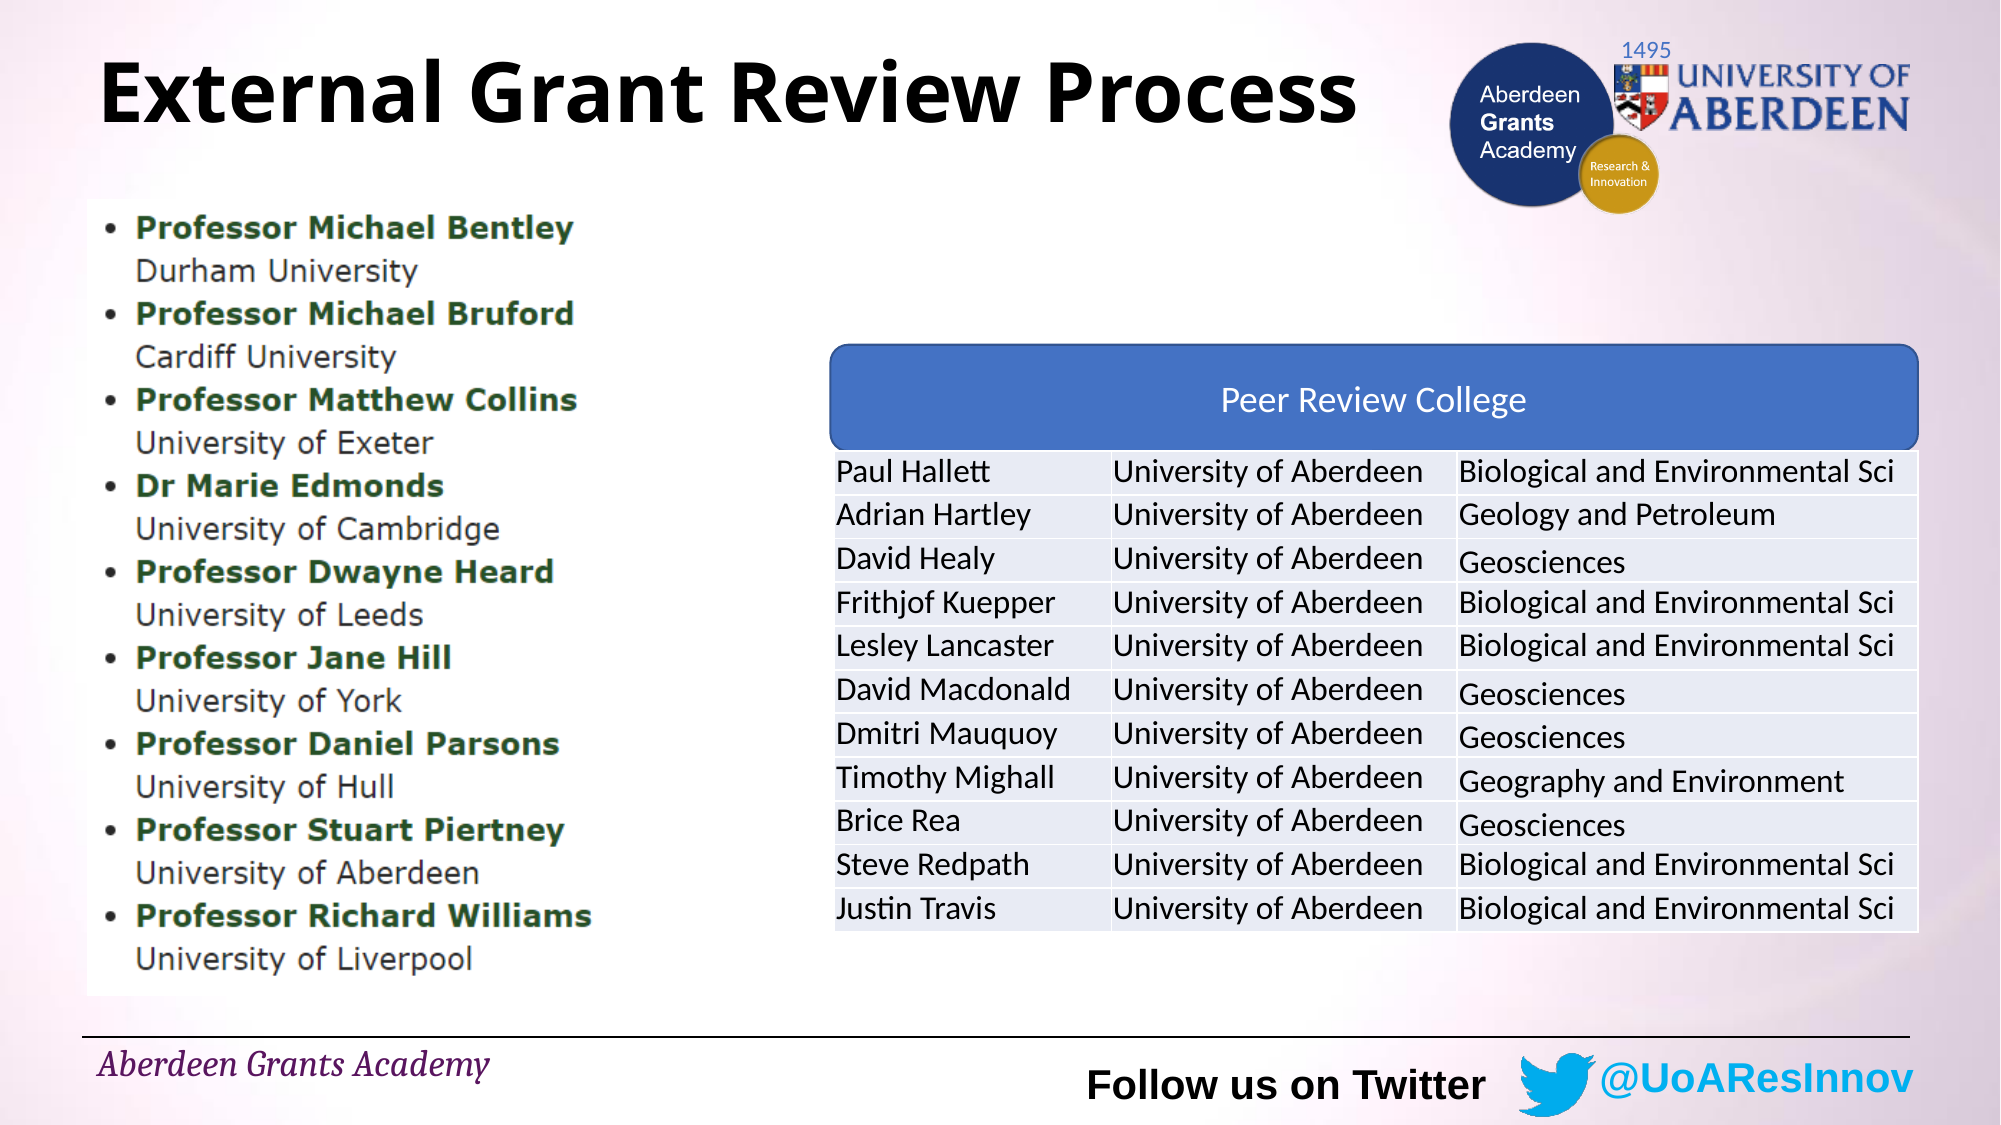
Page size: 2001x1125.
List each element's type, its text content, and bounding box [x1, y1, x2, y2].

table_cell Biological and Environmental Sci [1458, 627, 1917, 669]
table_cell Biological and Environmental Sci [1458, 889, 1917, 931]
table_cell Geosciences [1458, 539, 1917, 581]
table_cell Geology and Petroleum [1458, 496, 1917, 538]
table_cell Geography and Environment [1458, 758, 1917, 800]
table_cell University of Aberdeen [1112, 583, 1456, 625]
table_cell Brice Rea [835, 802, 1111, 844]
text_box 1495 [1606, 26, 1687, 71]
table_cell University of Aberdeen [1112, 671, 1456, 712]
table_cell Biological and Environmental Sci [1458, 845, 1917, 887]
table_cell University of Aberdeen [1112, 758, 1456, 800]
table_cell Lesley Lancaster [835, 627, 1111, 669]
picture [0, 0, 2001, 1125]
table_cell Geosciences [1458, 714, 1917, 756]
table_cell University of Aberdeen [1112, 889, 1456, 931]
table_cell University of Aberdeen [1112, 627, 1456, 669]
table_cell University of Aberdeen [1112, 496, 1456, 538]
table_cell Adrian Hartley [835, 496, 1111, 538]
table_cell University of Aberdeen [1112, 714, 1456, 756]
table_cell Geosciences [1458, 802, 1917, 844]
table_cell David Healy [835, 539, 1111, 581]
table_cell University of Aberdeen [1112, 802, 1456, 844]
table_cell Frithjof Kuepper [835, 583, 1111, 625]
list Aberdeen Grants Academy [82, 1036, 1069, 1094]
table_cell Geosciences [1458, 671, 1917, 712]
table_cell Timothy Mighall [835, 758, 1111, 800]
table_header Paul Hallett [835, 452, 1111, 494]
title External Grant Review Process [82, 42, 1447, 149]
table_cell David Macdonald [835, 671, 1111, 712]
text_box [82, 231, 1910, 1011]
table_cell Justin Travis [835, 889, 1111, 931]
table_cell University of Aberdeen [1112, 845, 1456, 887]
table_cell Biological and Environmental Sci [1458, 583, 1917, 625]
table_header Biological and Environmental Sci [1458, 452, 1917, 494]
table_cell Steve Redpath [835, 845, 1111, 887]
table_cell Dmitri Mauquoy [835, 714, 1111, 756]
text_box Peer Review College [829, 343, 1919, 450]
table_header University of Aberdeen [1112, 452, 1456, 494]
table_cell University of Aberdeen [1112, 539, 1456, 581]
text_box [1069, 1036, 2000, 1125]
